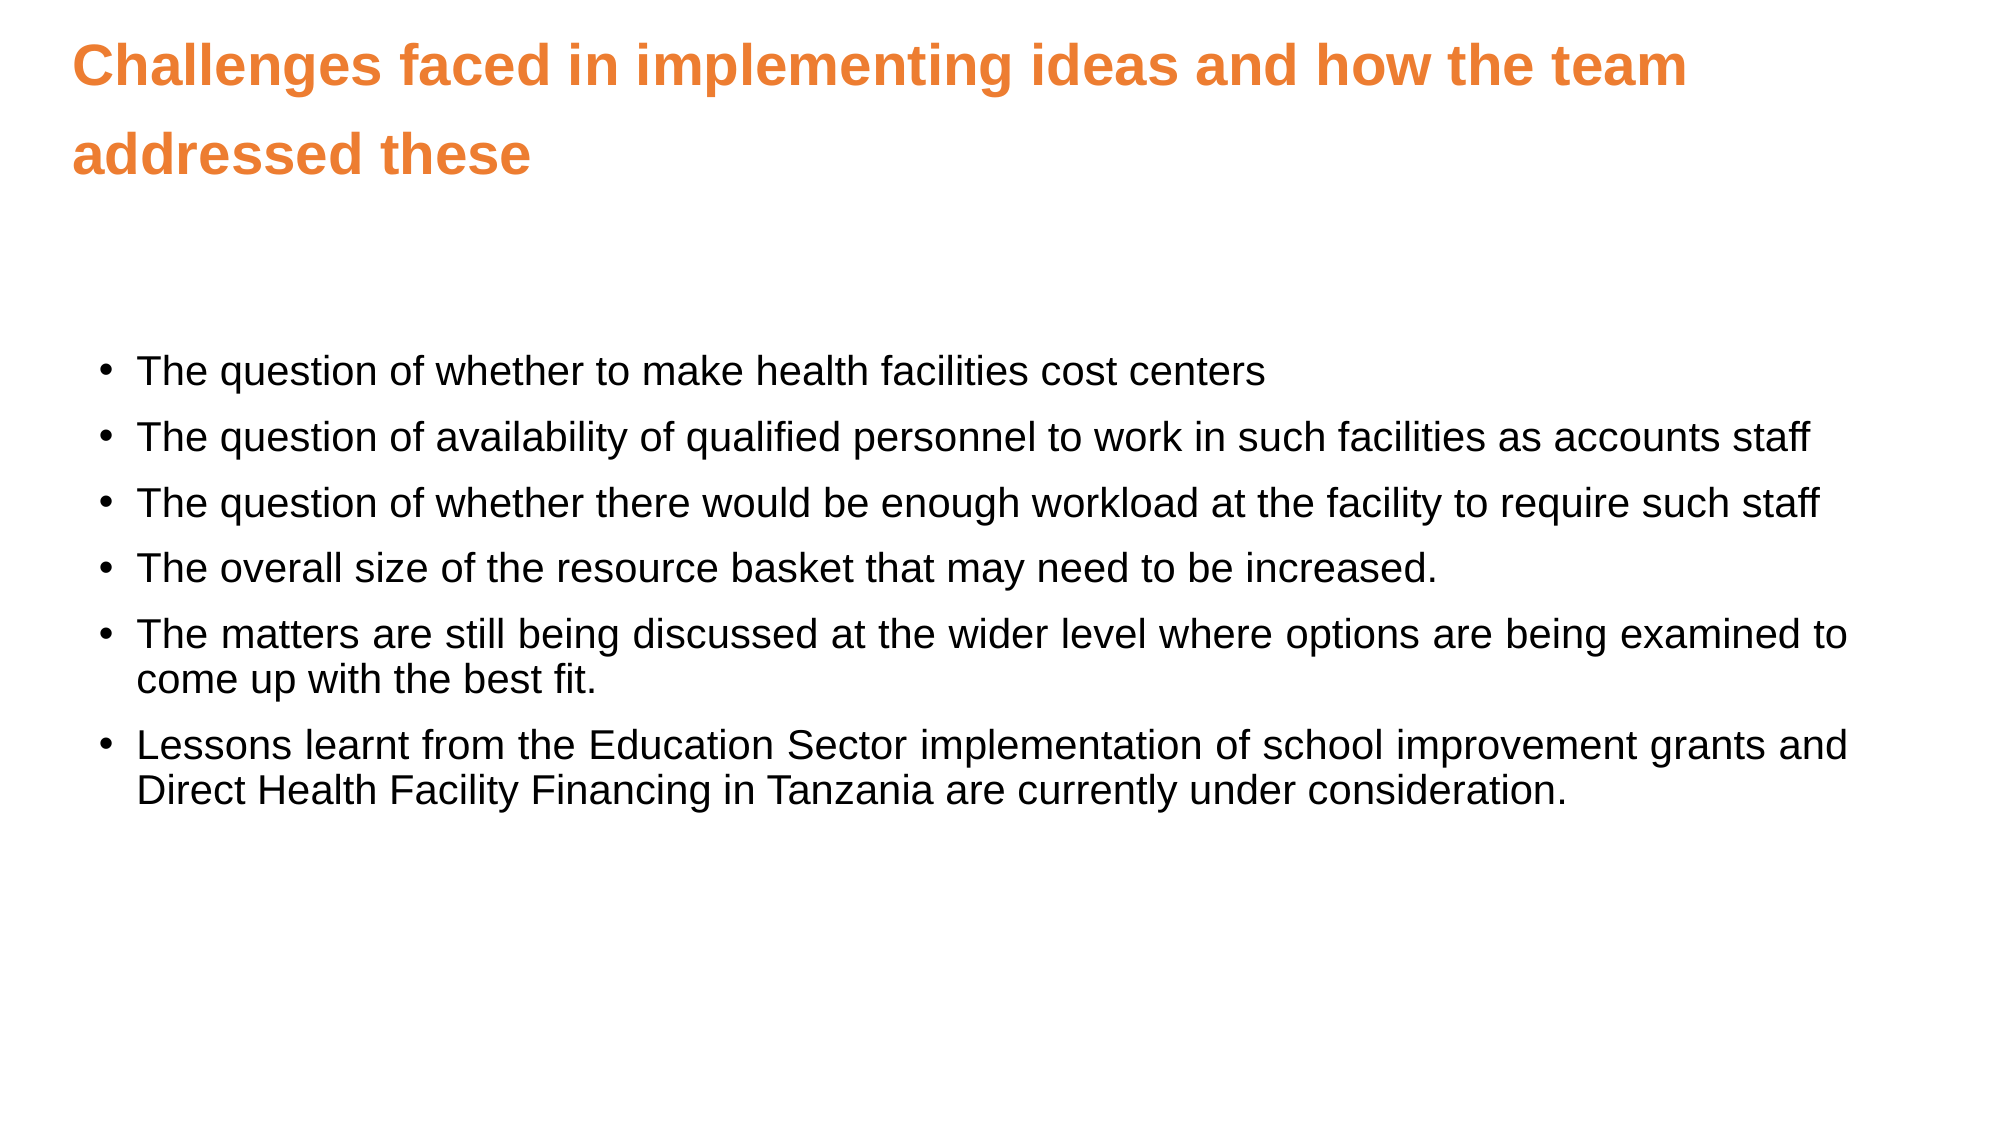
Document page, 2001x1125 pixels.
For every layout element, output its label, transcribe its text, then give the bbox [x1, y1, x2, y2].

list The question of whether to make health facilities cost centers The question of availability of qualified personnel to work in such facilities as accounts staff The question of whether there would be enough workload at the facility to require such staff The overall size of the resource basket that may need to be increased. The matters are still being discussed at the wider level where options are being examined to come up with the best fit. Lessons learnt from the Education Sector implementation of school improvement grants and Direct Health Facility Financing in Tanzania are currently under consideration. [83, 271, 1865, 1008]
text_box Challenges faced in implementing ideas and how the team addressed these [72, 7, 1877, 174]
